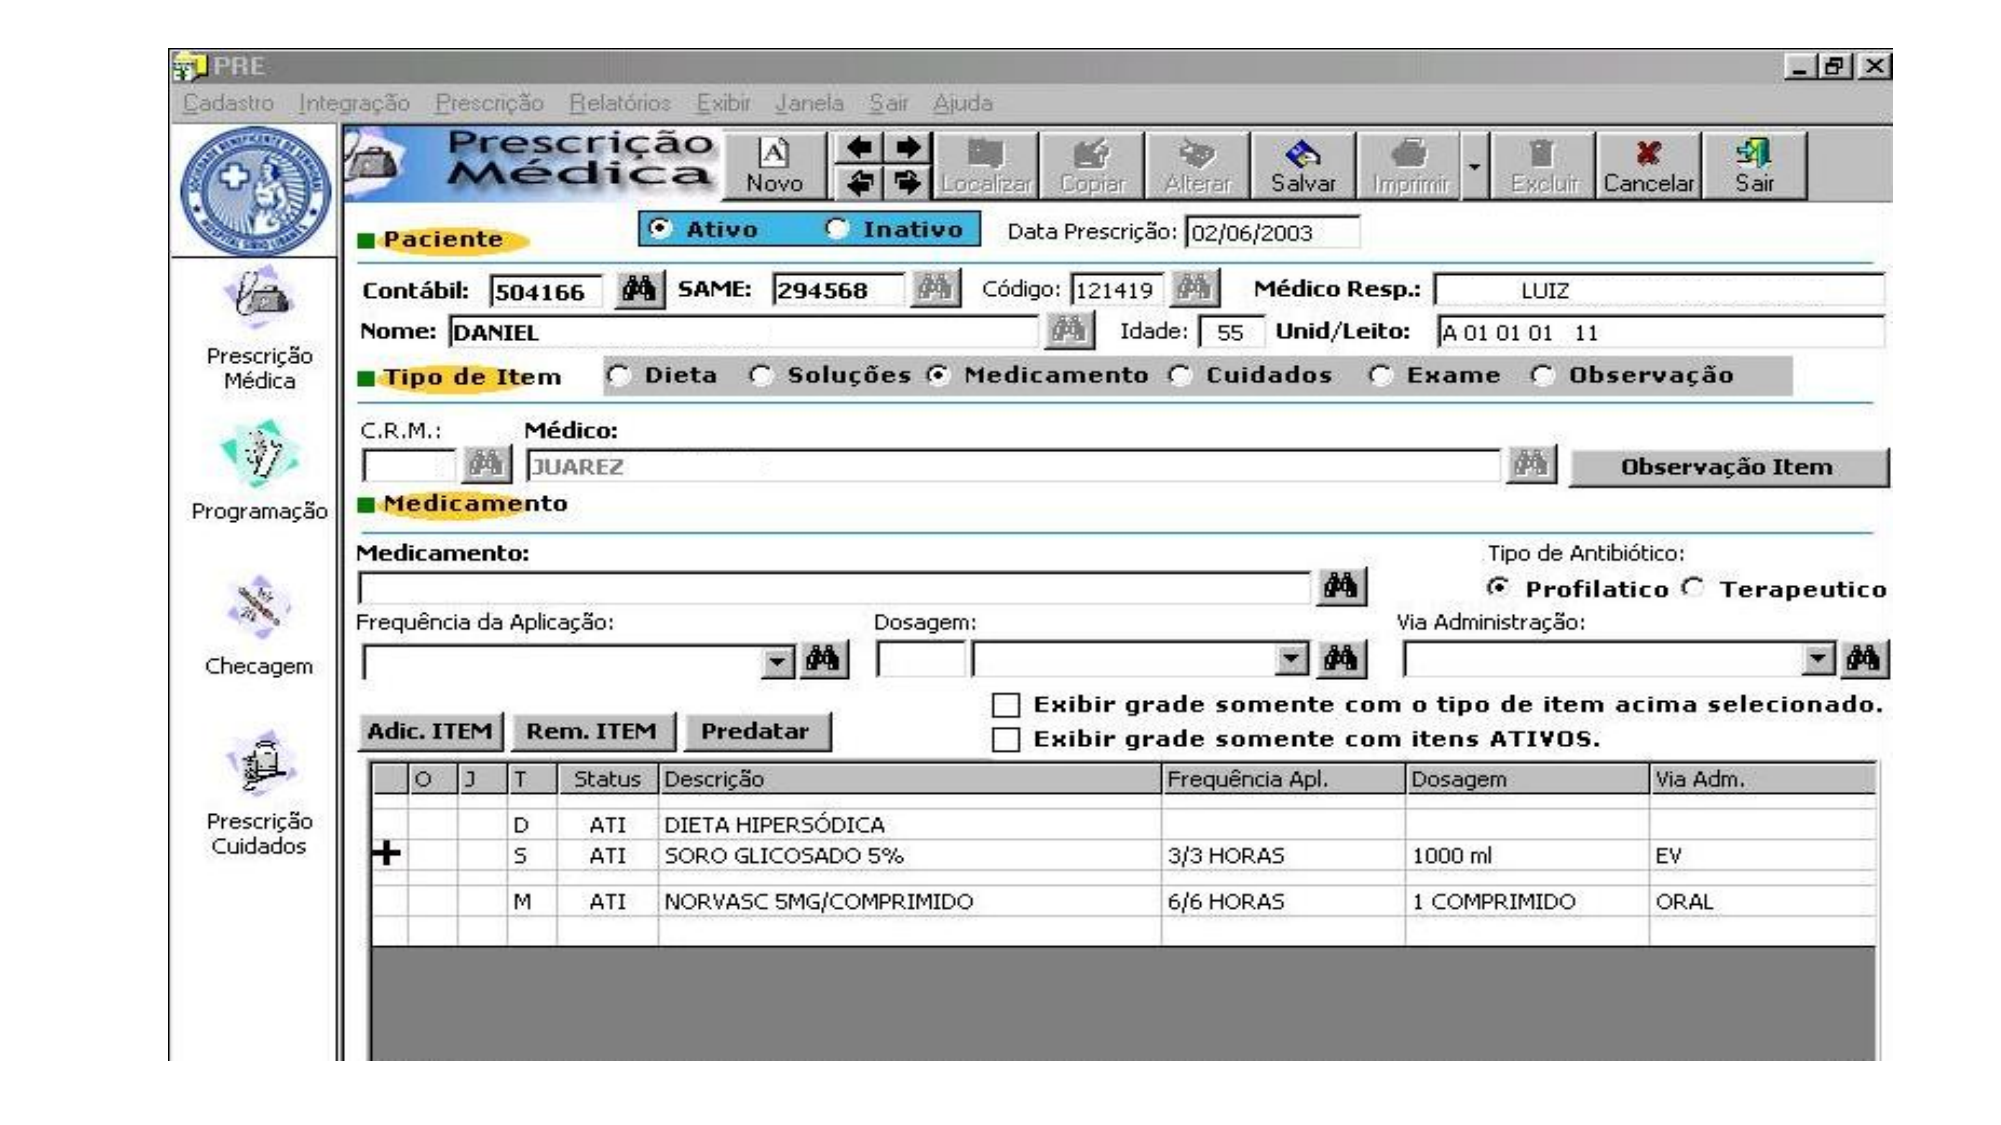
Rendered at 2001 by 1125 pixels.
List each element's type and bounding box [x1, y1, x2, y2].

picture [168, 48, 1893, 1061]
